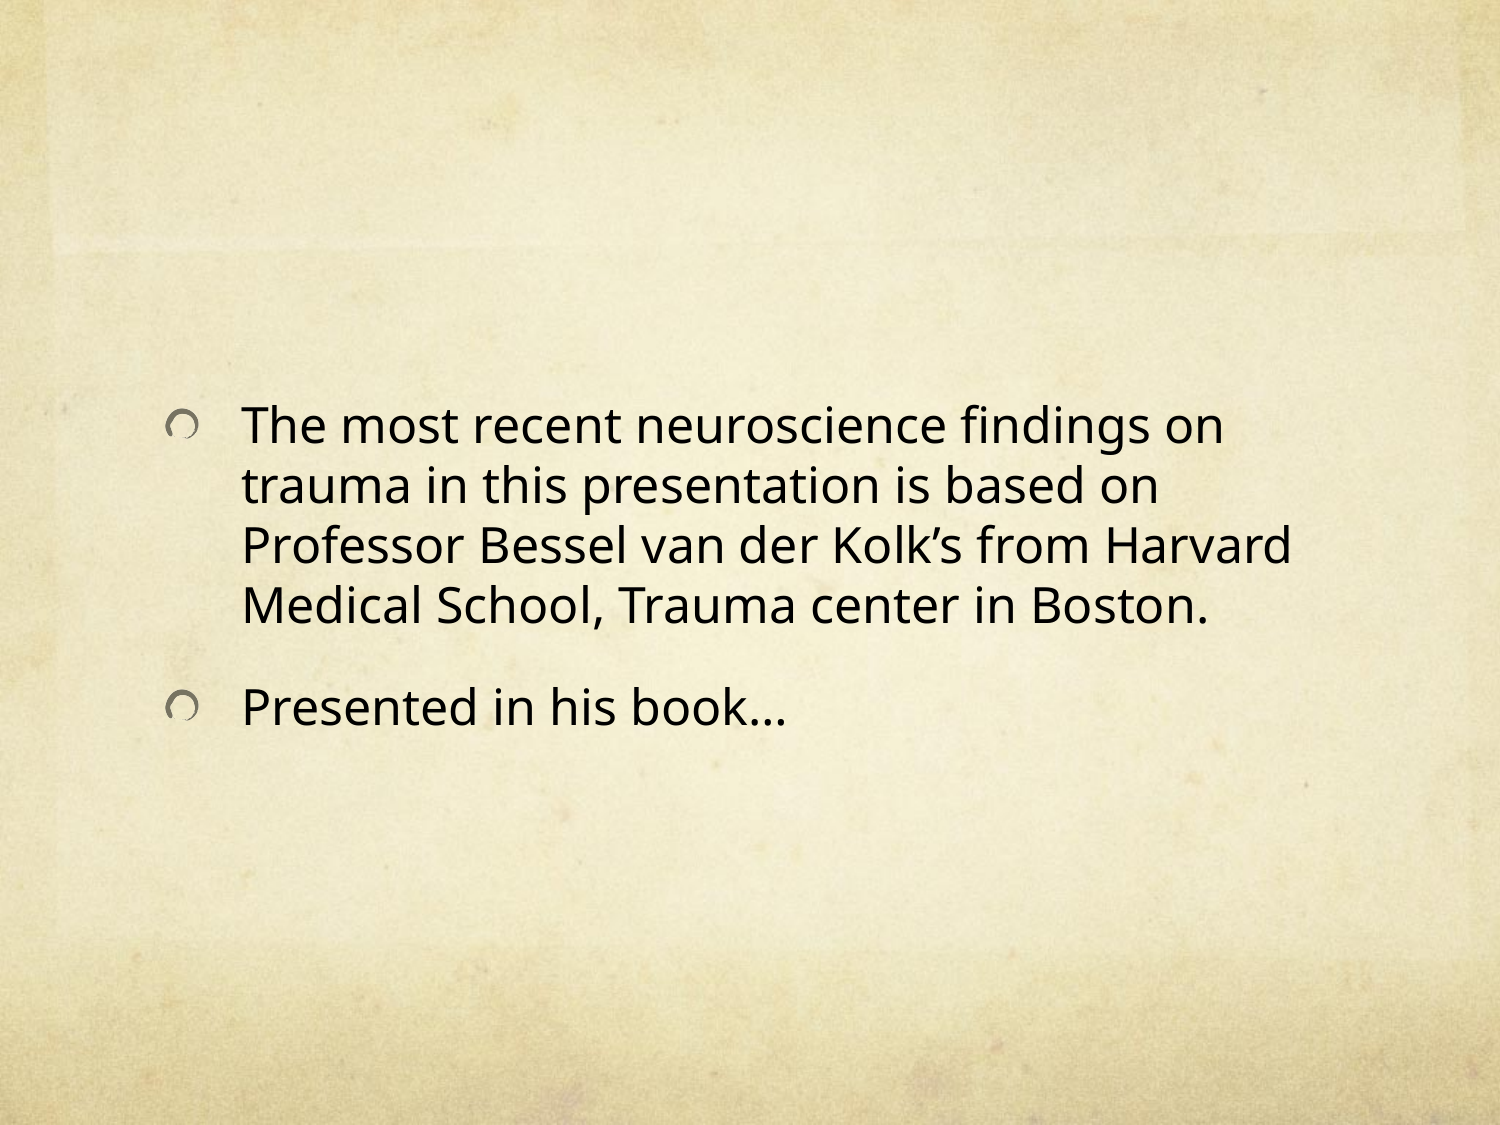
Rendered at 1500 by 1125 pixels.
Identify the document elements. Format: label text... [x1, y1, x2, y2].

picture [0, 0, 1500, 1125]
list The most recent neuroscience findings on trauma in this presentation is based on Professor Bessel van der Kolk’s from Harvard Medical School, Trauma center in Boston. Presented in his book… [150, 284, 1350, 950]
